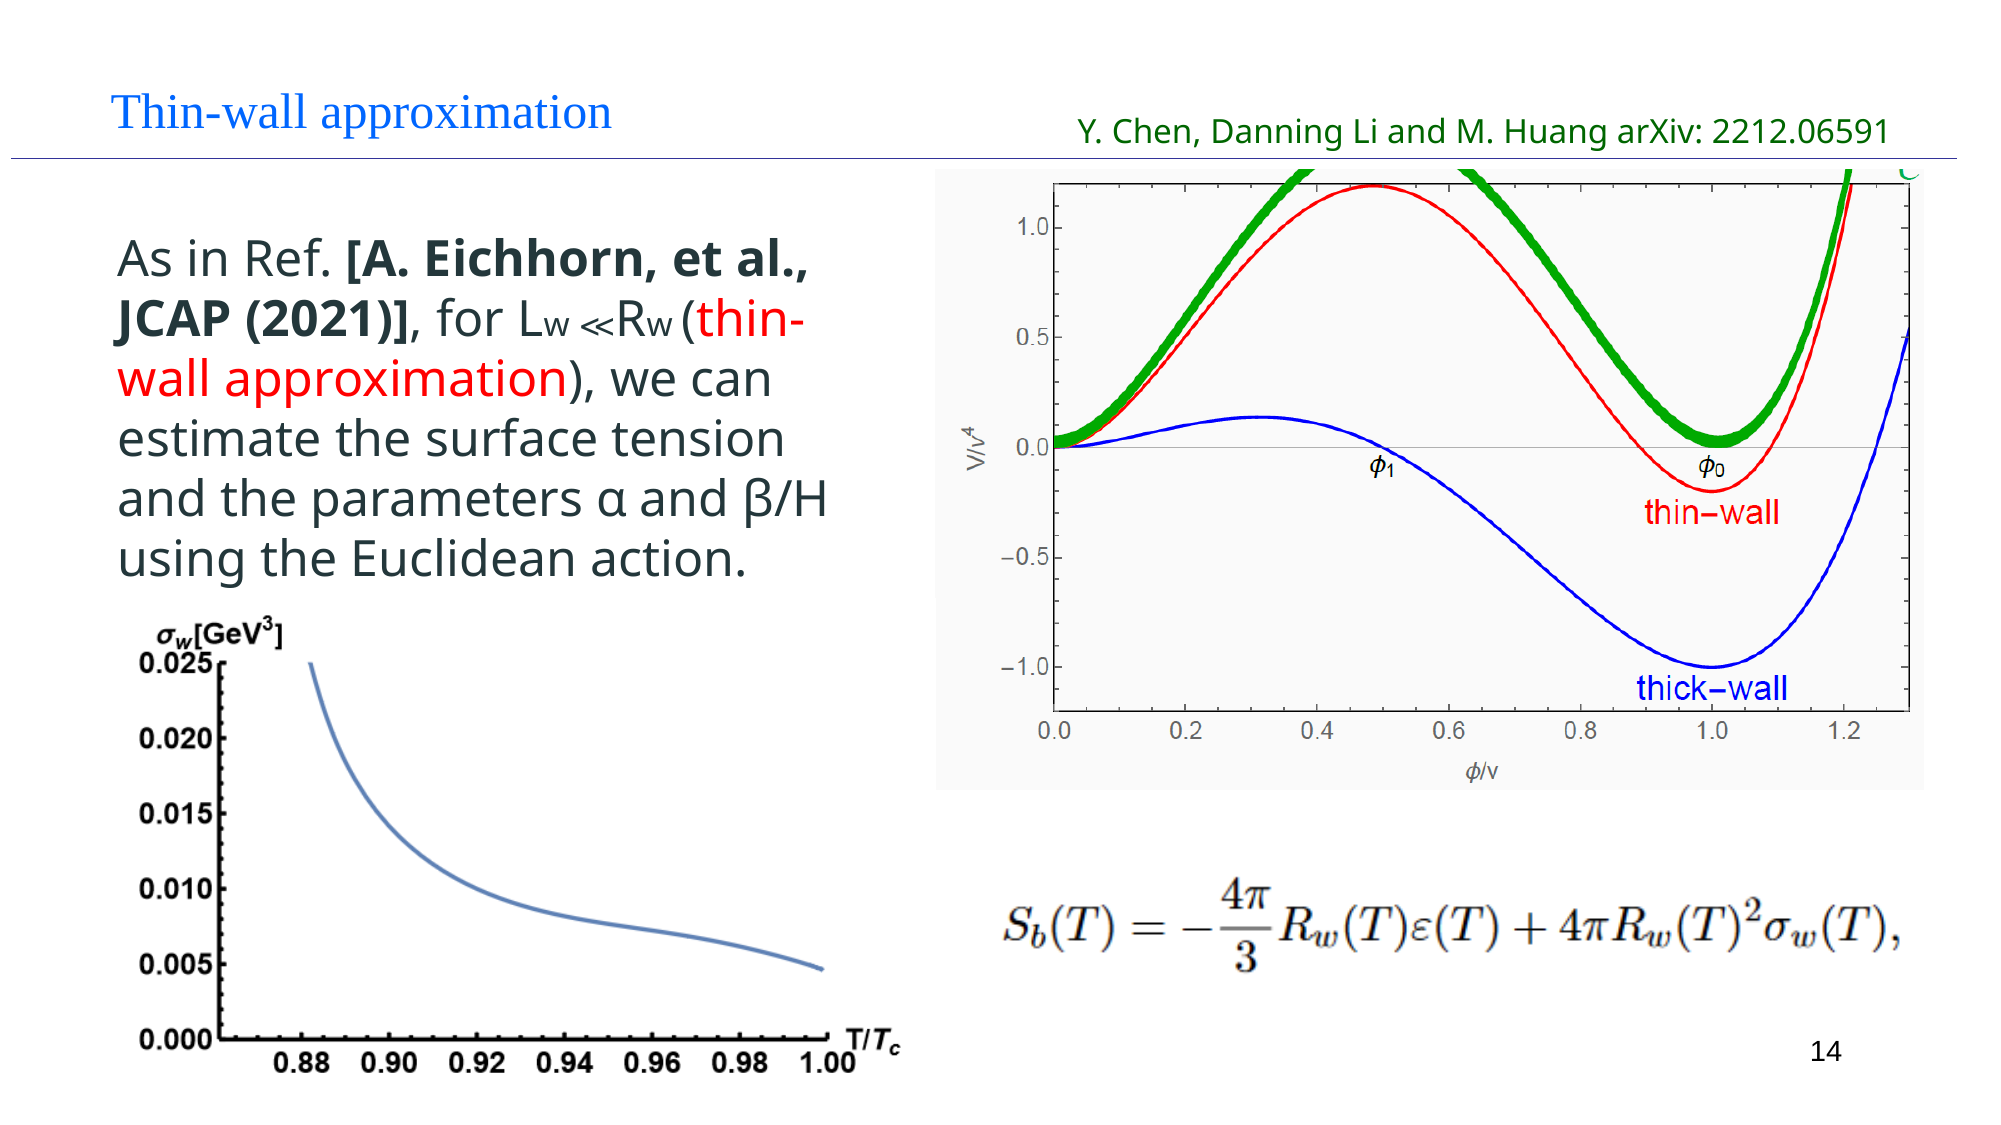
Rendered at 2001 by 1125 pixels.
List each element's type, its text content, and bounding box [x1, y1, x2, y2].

text_box Y. Chen, Danning Li and M. Huang arXiv: 2212.06591 [1061, 102, 1901, 158]
text_box As in Ref. [A. Eichhorn, et al., JCAP (2021)], for Lw ≪Rw (thin-wall approximation), we can estimate the surface tension and the parameters α and β/H using the Euclidean action. [103, 219, 900, 594]
text_box Thin-wall approximation [103, 70, 761, 146]
picture [983, 850, 1938, 1000]
slide_number 14 [1798, 1024, 1851, 1076]
picture [107, 169, 1924, 1103]
